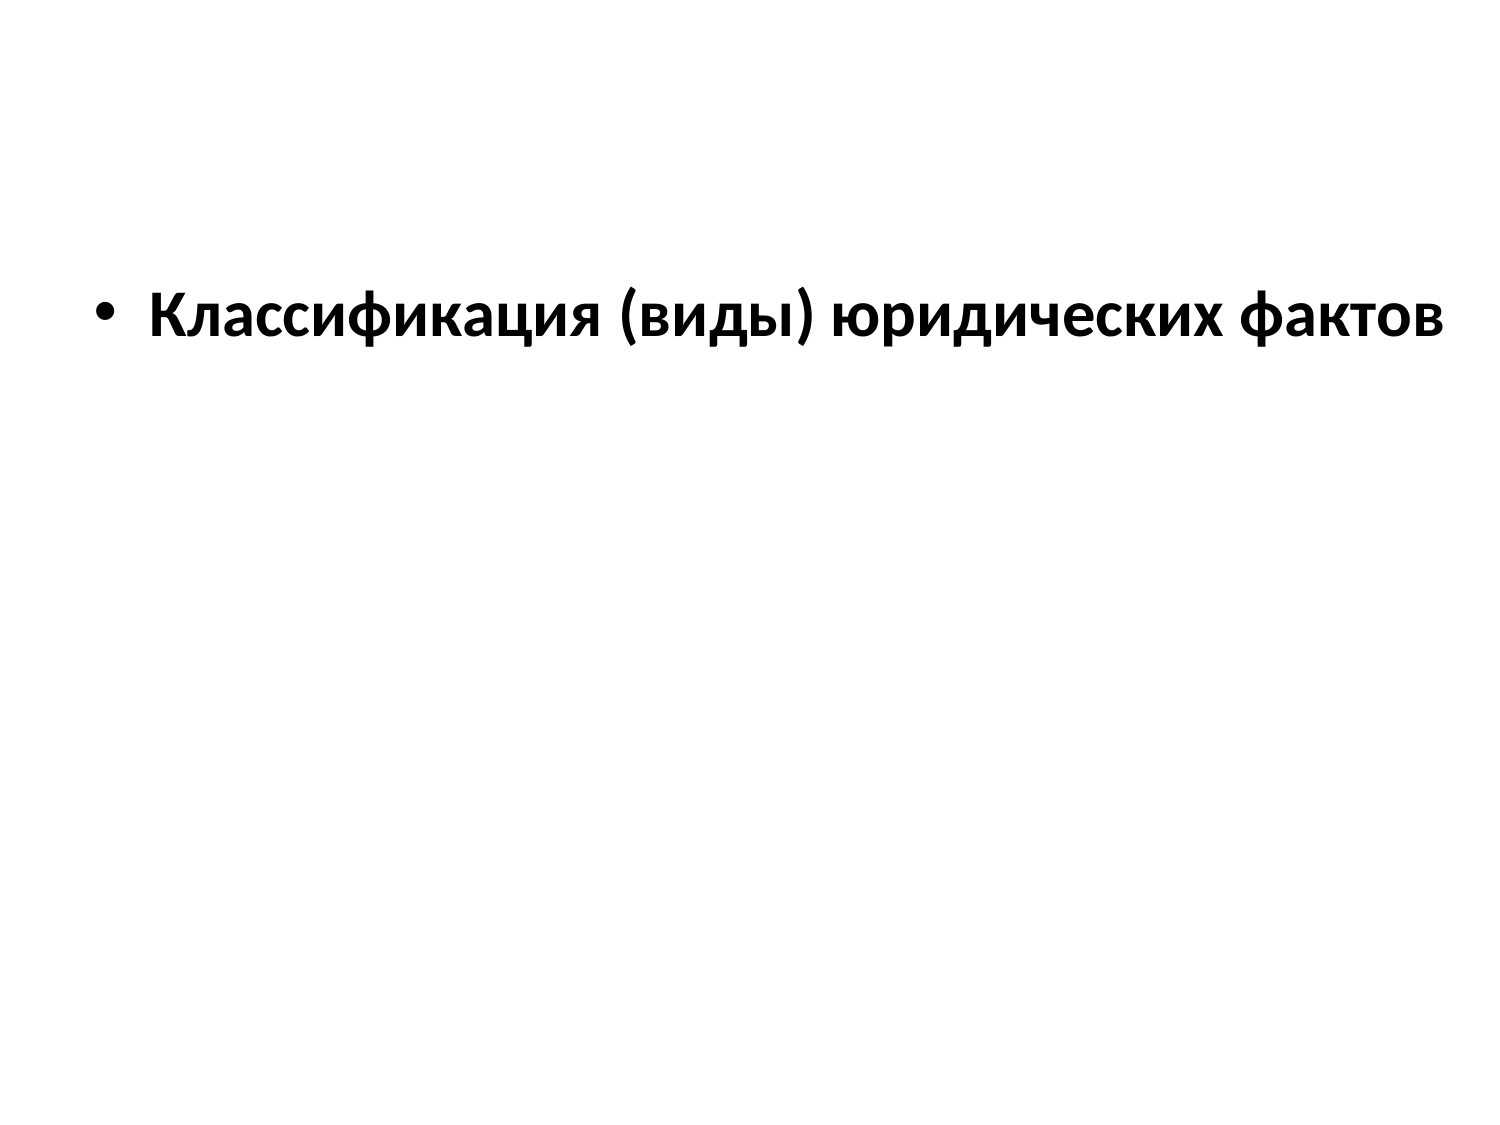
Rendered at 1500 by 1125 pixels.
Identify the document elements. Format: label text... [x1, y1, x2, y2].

list Классификация (виды) юридических фактов [75, 262, 1465, 1005]
